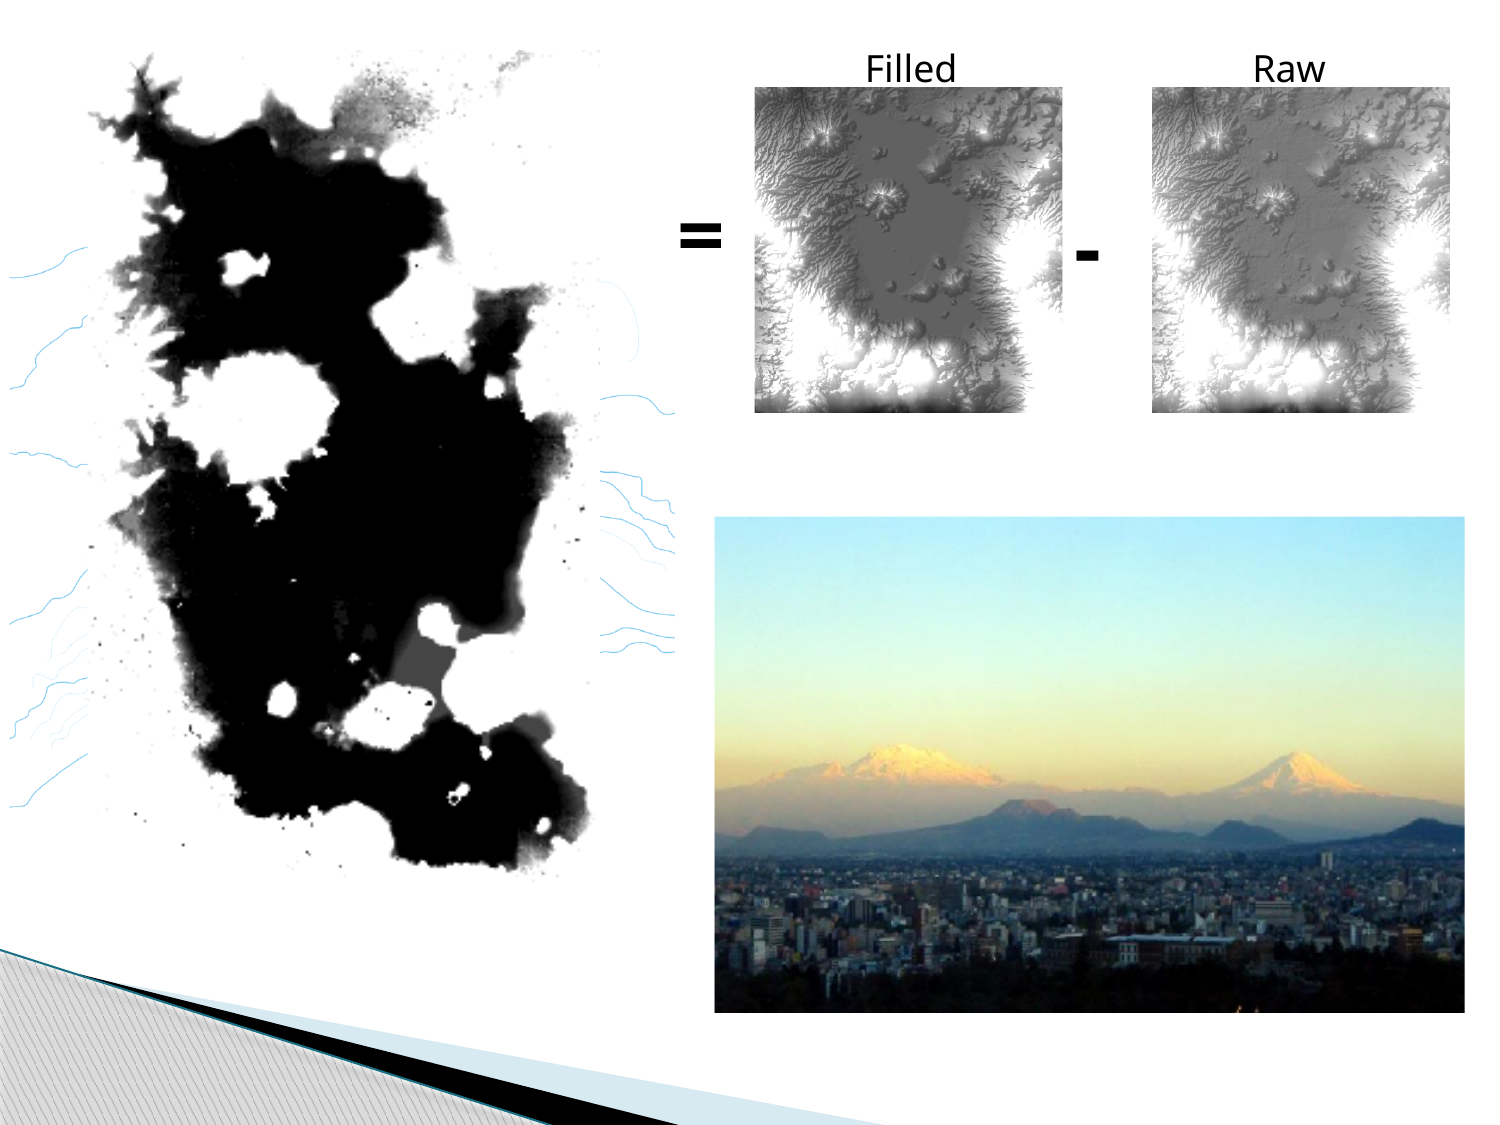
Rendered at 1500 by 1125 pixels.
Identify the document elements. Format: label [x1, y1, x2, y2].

text_box [662, 37, 1451, 413]
picture [9, 49, 676, 888]
picture [712, 512, 1465, 1013]
